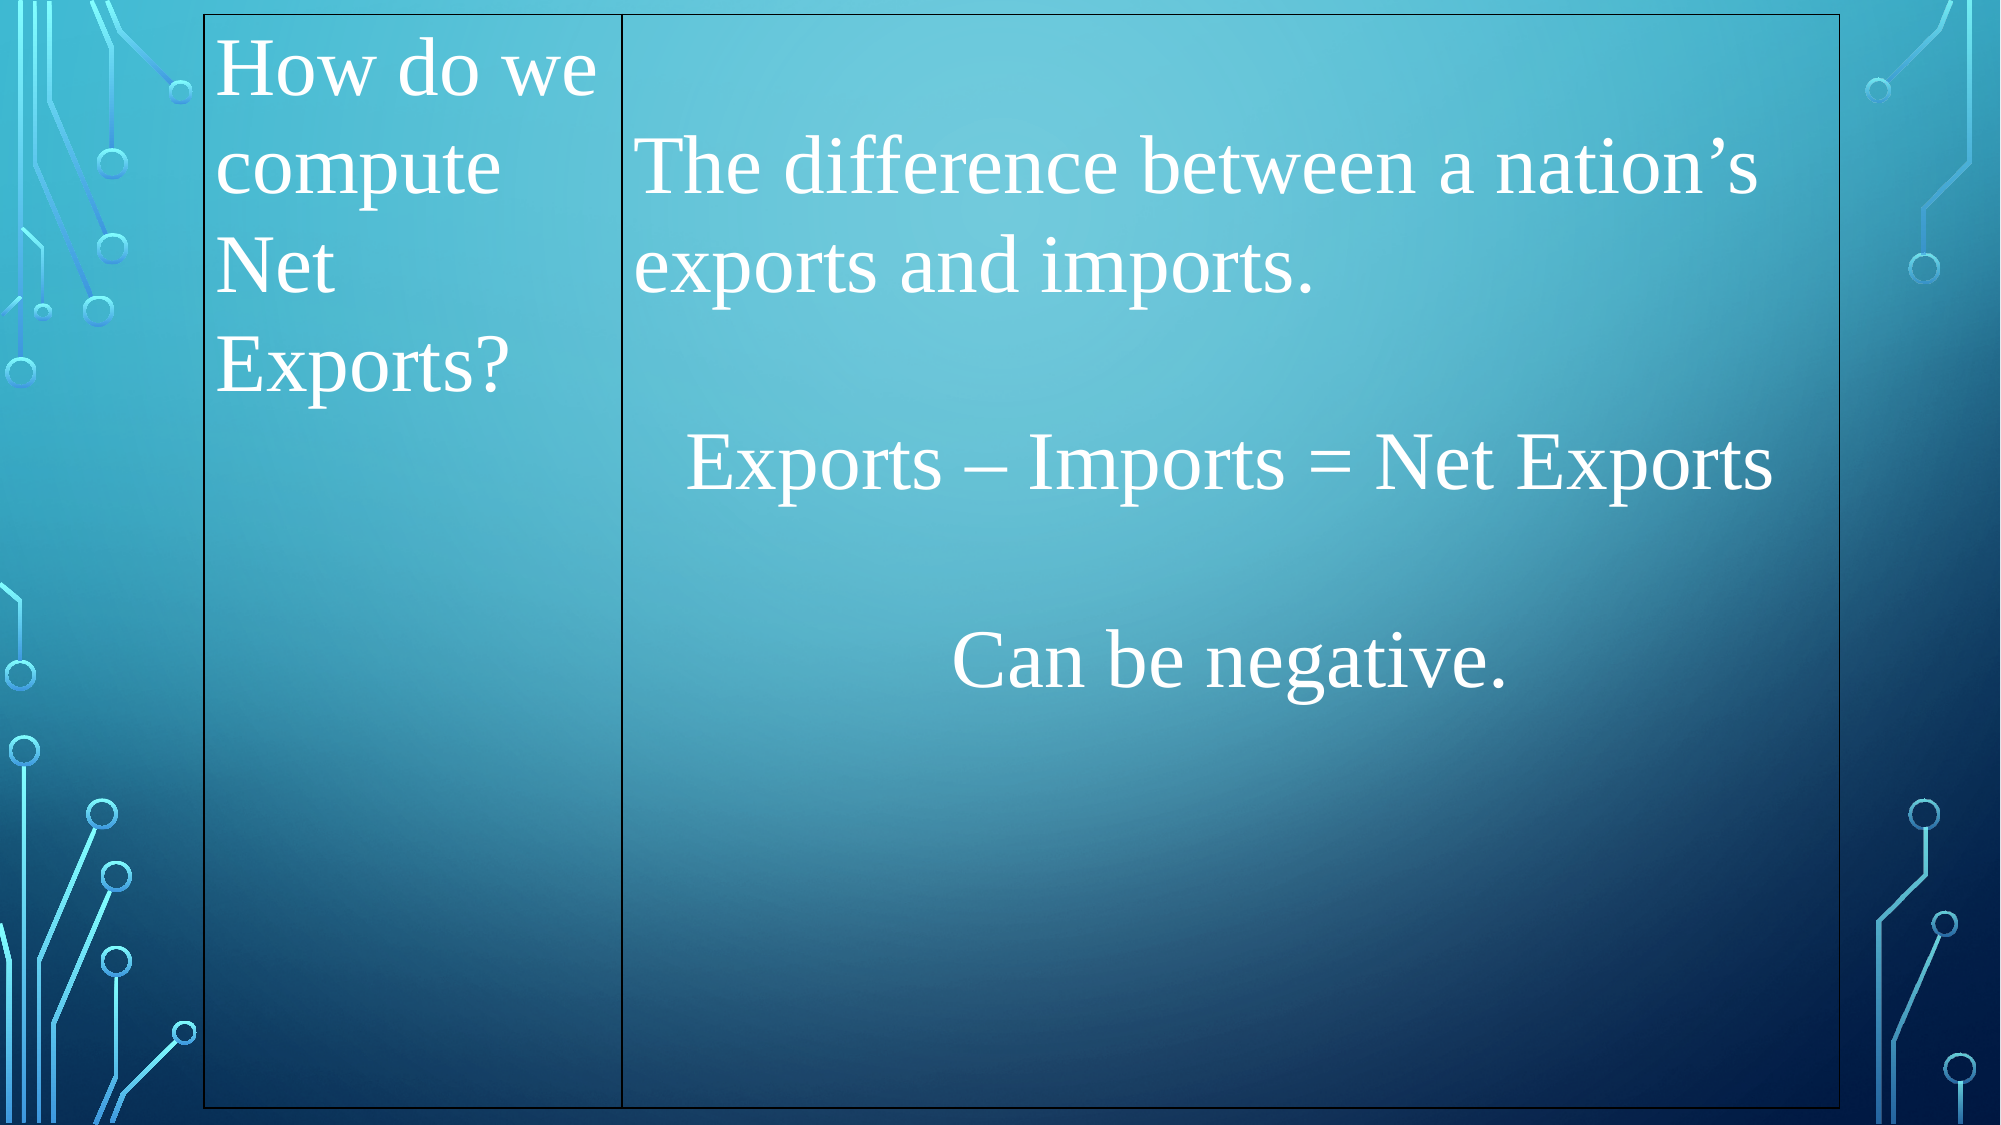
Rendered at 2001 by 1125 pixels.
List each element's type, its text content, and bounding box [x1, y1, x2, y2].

table_header The difference between a nation’s exports and imports. Exports – Imports = Net Exports Can be negative. [623, 15, 1839, 1107]
table_header How do we compute Net Exports? [205, 15, 621, 1107]
